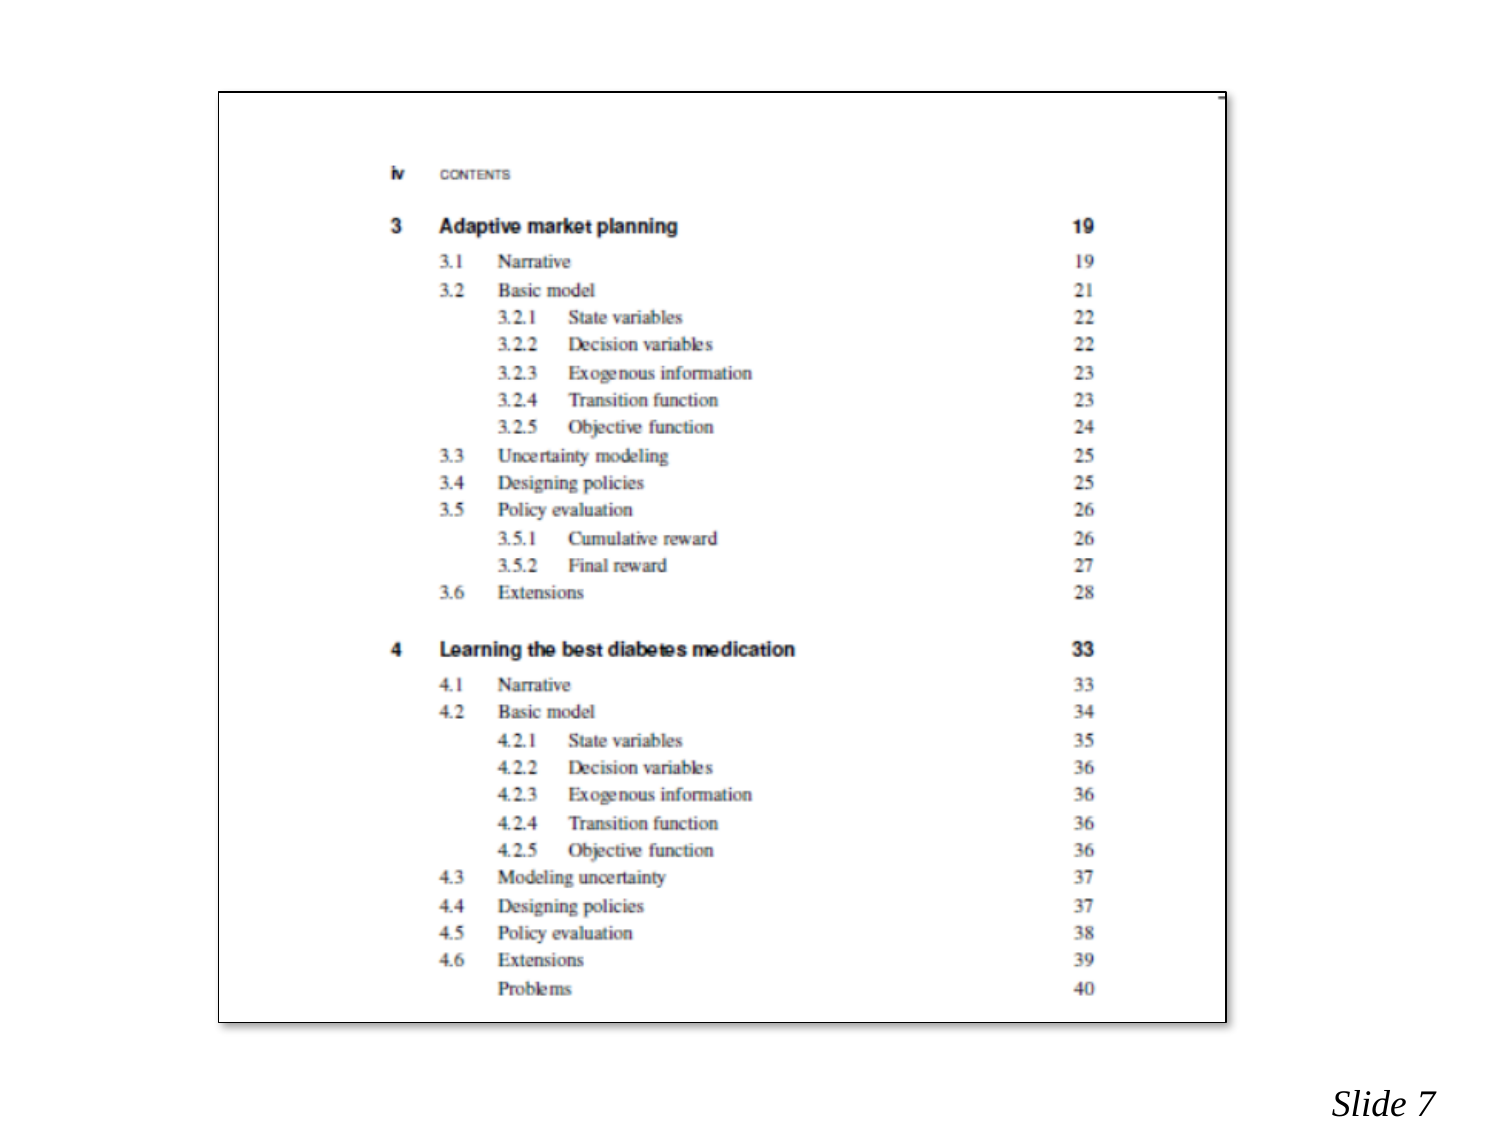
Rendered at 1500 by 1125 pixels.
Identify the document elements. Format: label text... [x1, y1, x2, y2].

text_box Slide 7 [1227, 1071, 1500, 1125]
picture [218, 92, 1226, 1023]
